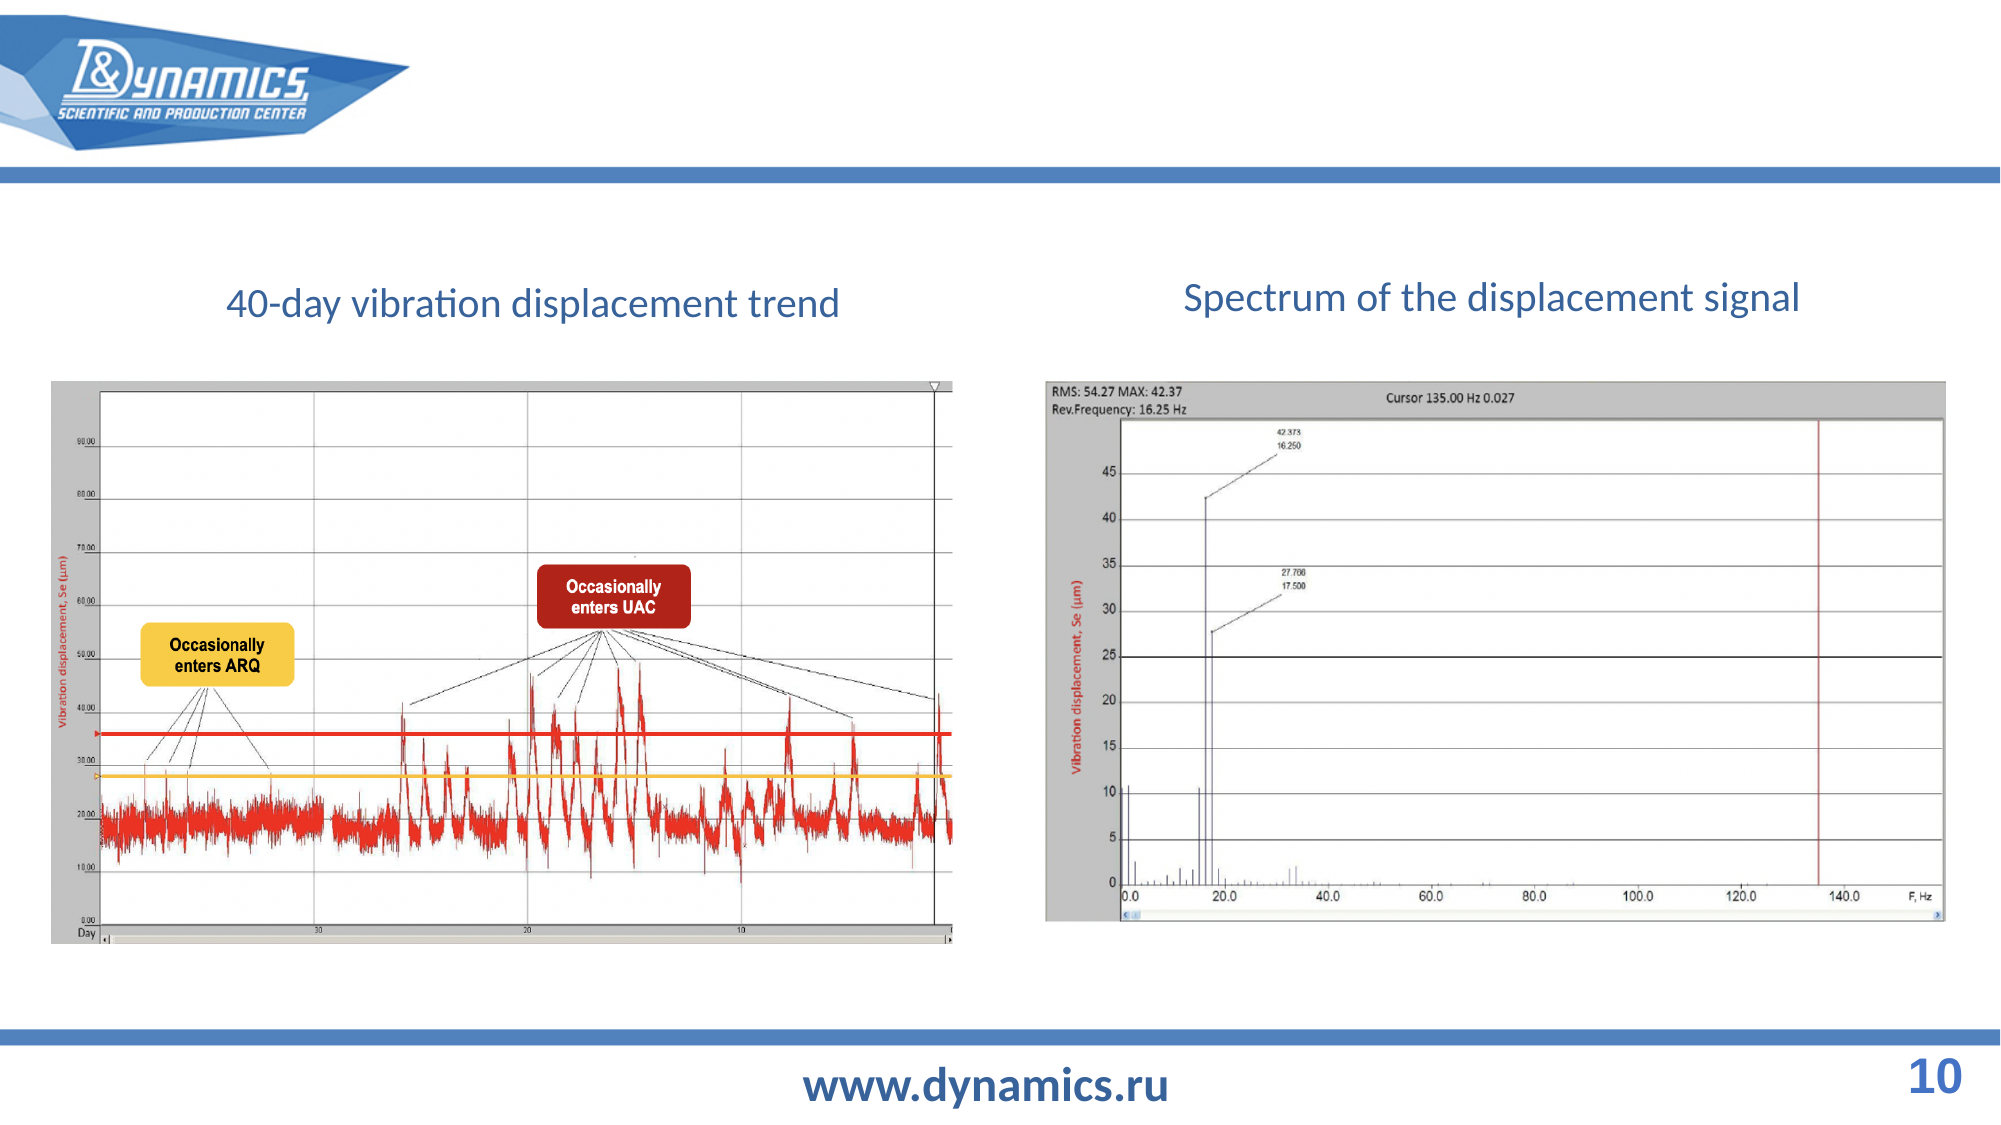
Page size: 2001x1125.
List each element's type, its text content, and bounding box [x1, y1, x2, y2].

text_box www.dynamics.ru [787, 1051, 1420, 1120]
picture [0, 0, 2001, 1125]
text_box Spectrum of the displacement signal [1168, 262, 1826, 328]
text_box 40-day vibration displacement trend [211, 268, 856, 334]
text_box 10 [1901, 1022, 2000, 1125]
